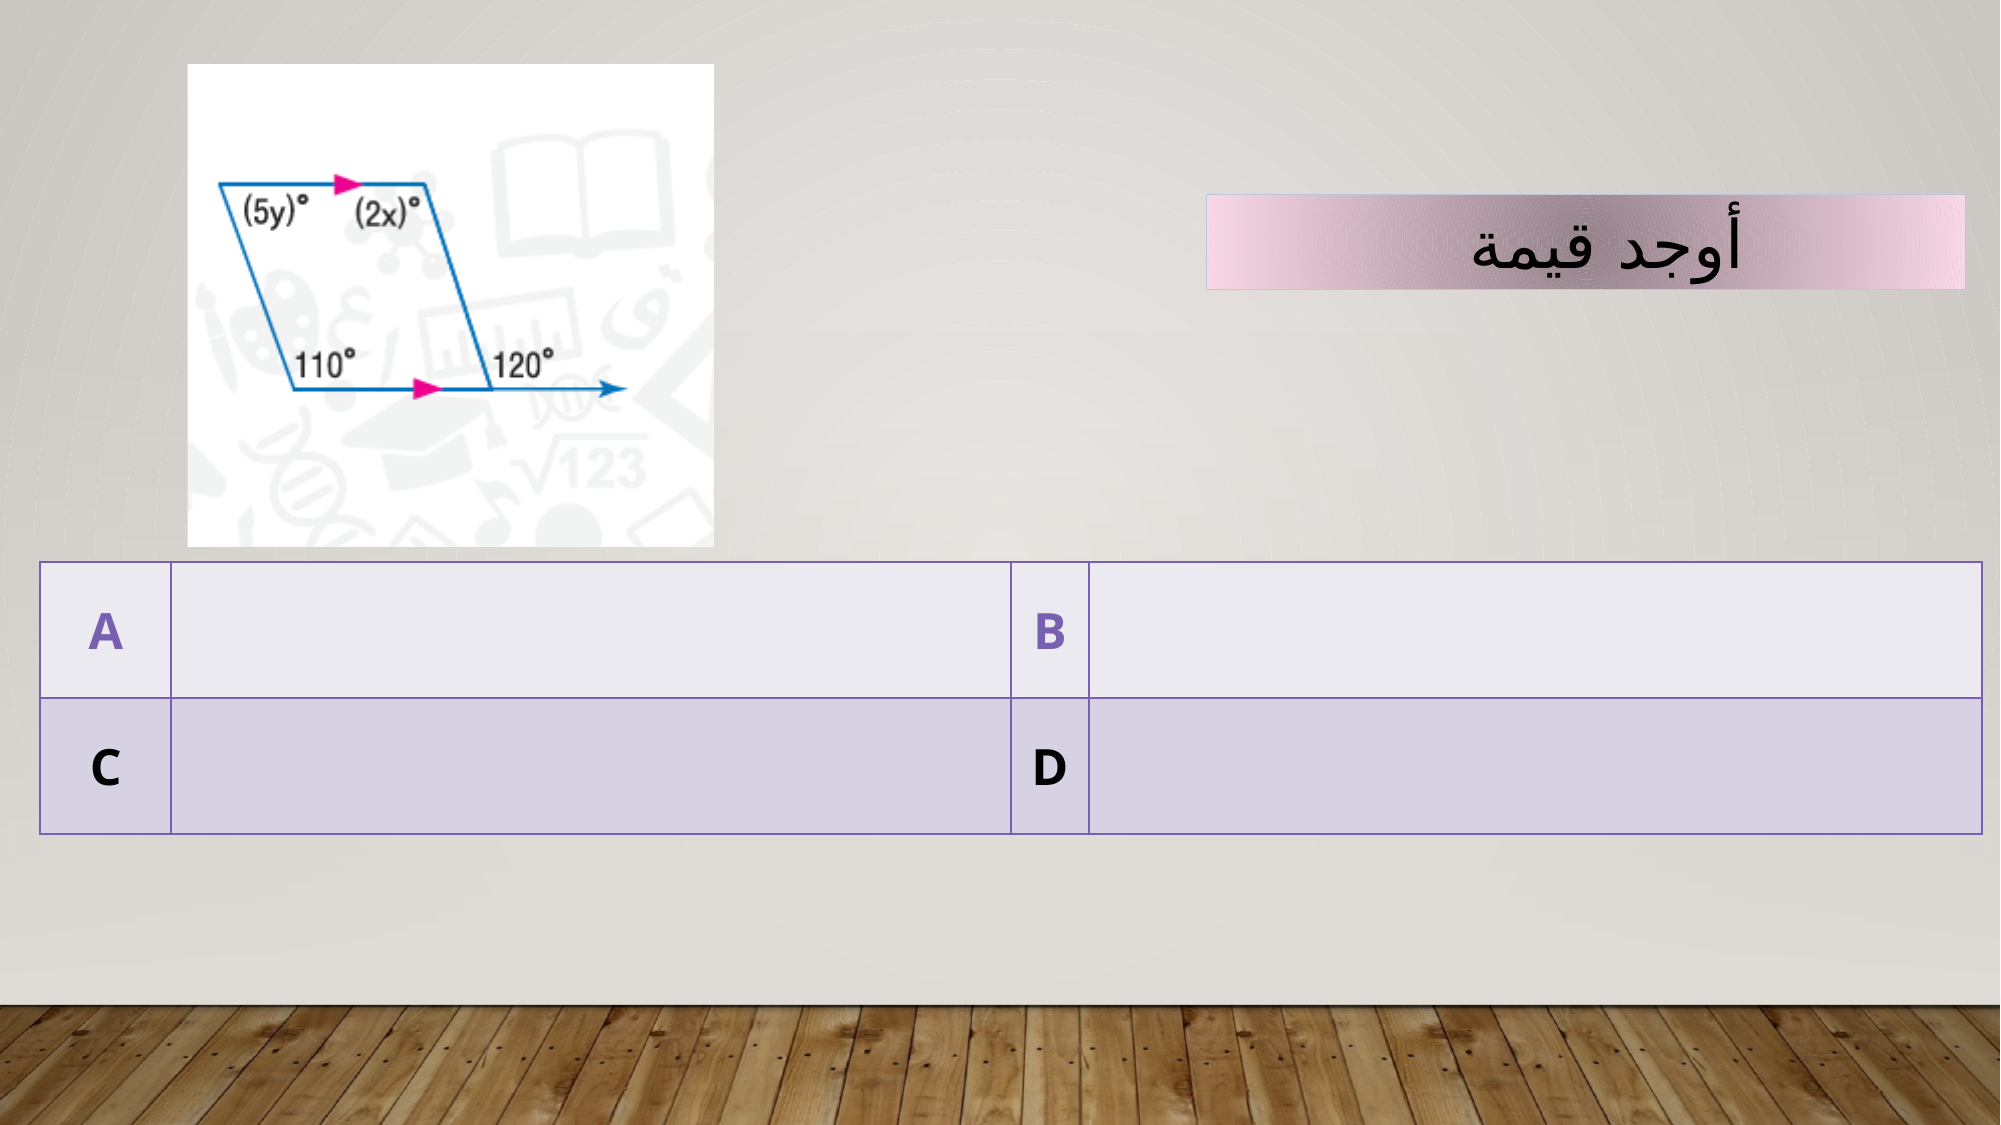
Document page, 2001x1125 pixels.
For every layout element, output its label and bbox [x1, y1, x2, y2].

picture [0, 1005, 2000, 1125]
picture [187, 64, 715, 547]
